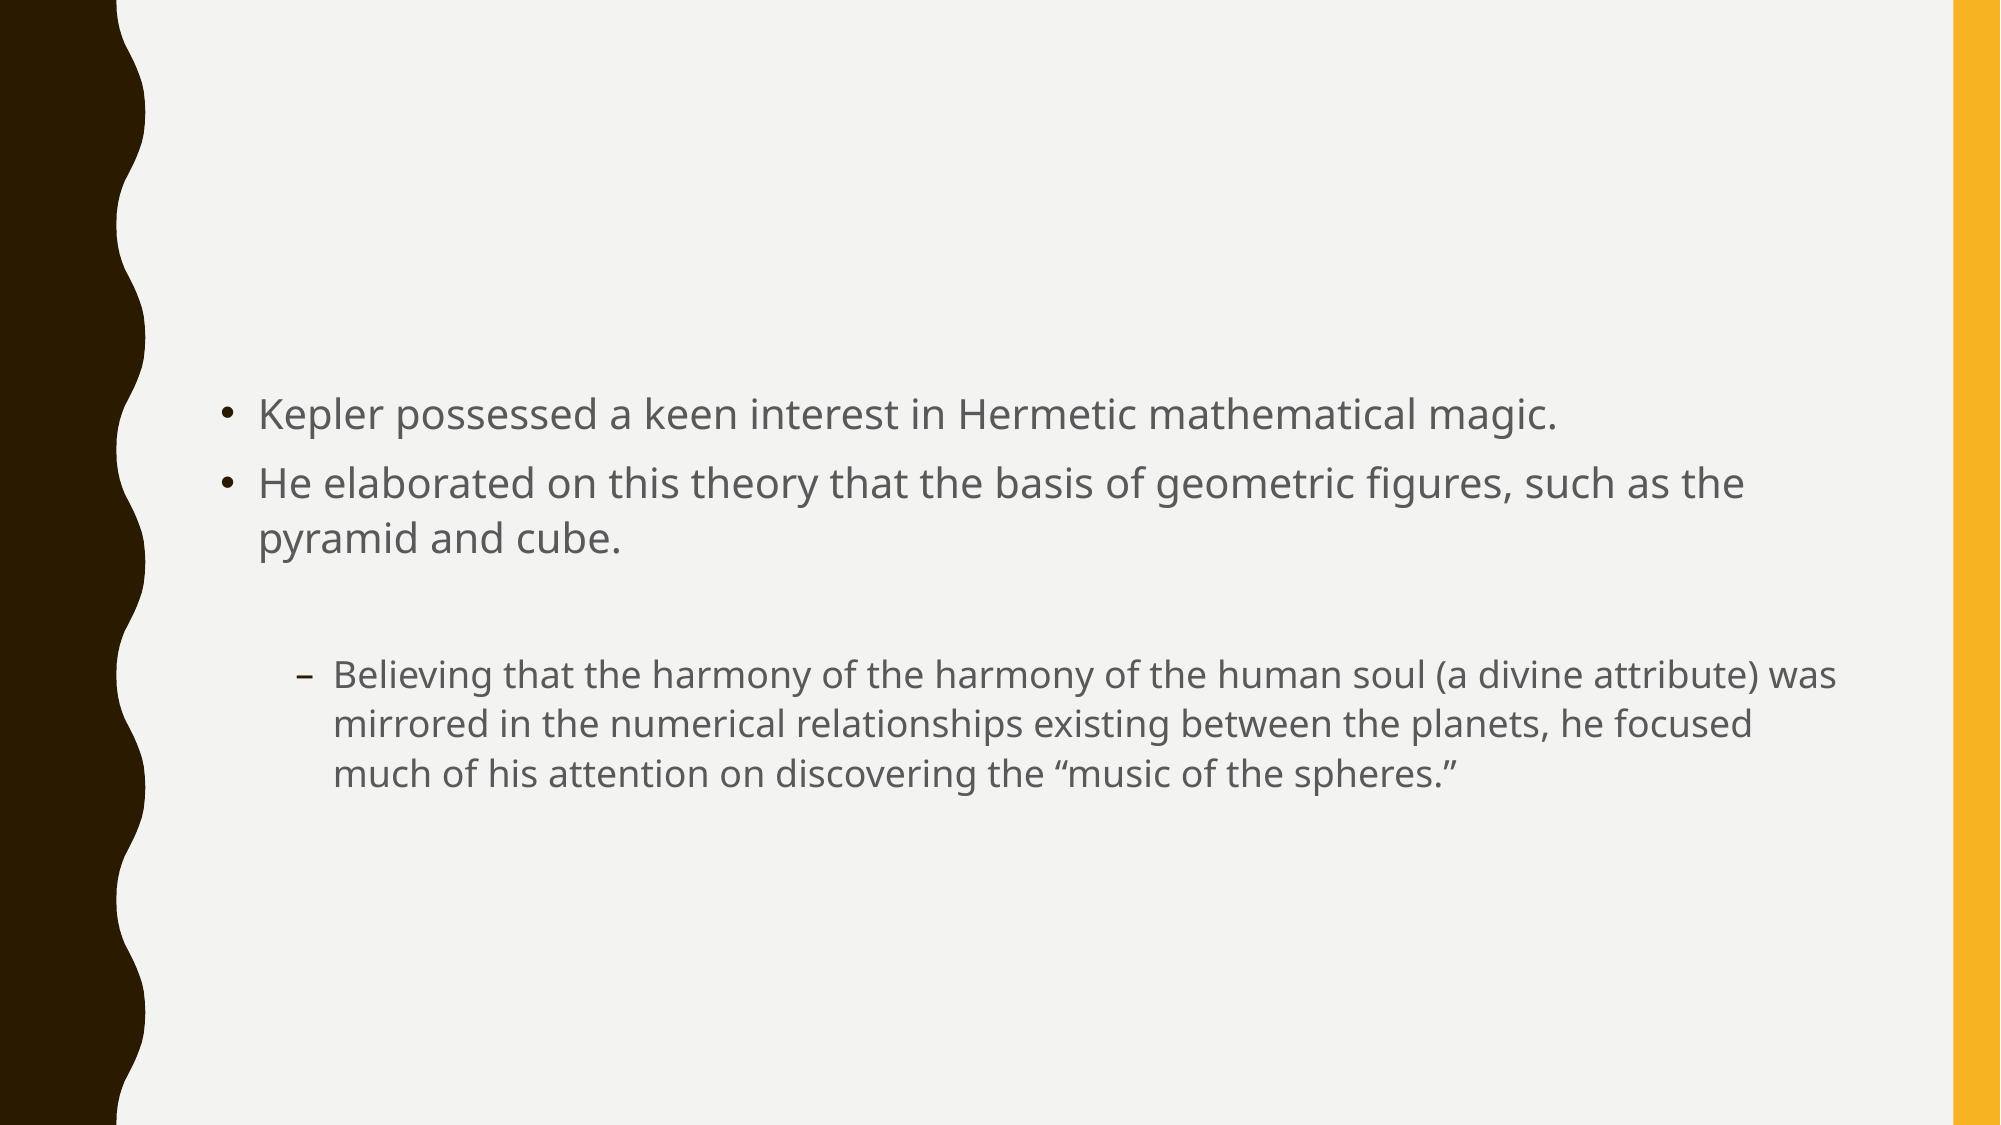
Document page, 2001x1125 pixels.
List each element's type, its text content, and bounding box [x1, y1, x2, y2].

list Kepler possessed a keen interest in Hermetic mathematical magic. He elaborated on this theory that the basis of geometric figures, such as the pyramid and cube. Believing that the harmony of the harmony of the human soul (a divine attribute) was mirrored in the numerical relationships existing between the planets, he focused much of his attention on discovering the “music of the spheres.” [205, 375, 1875, 965]
